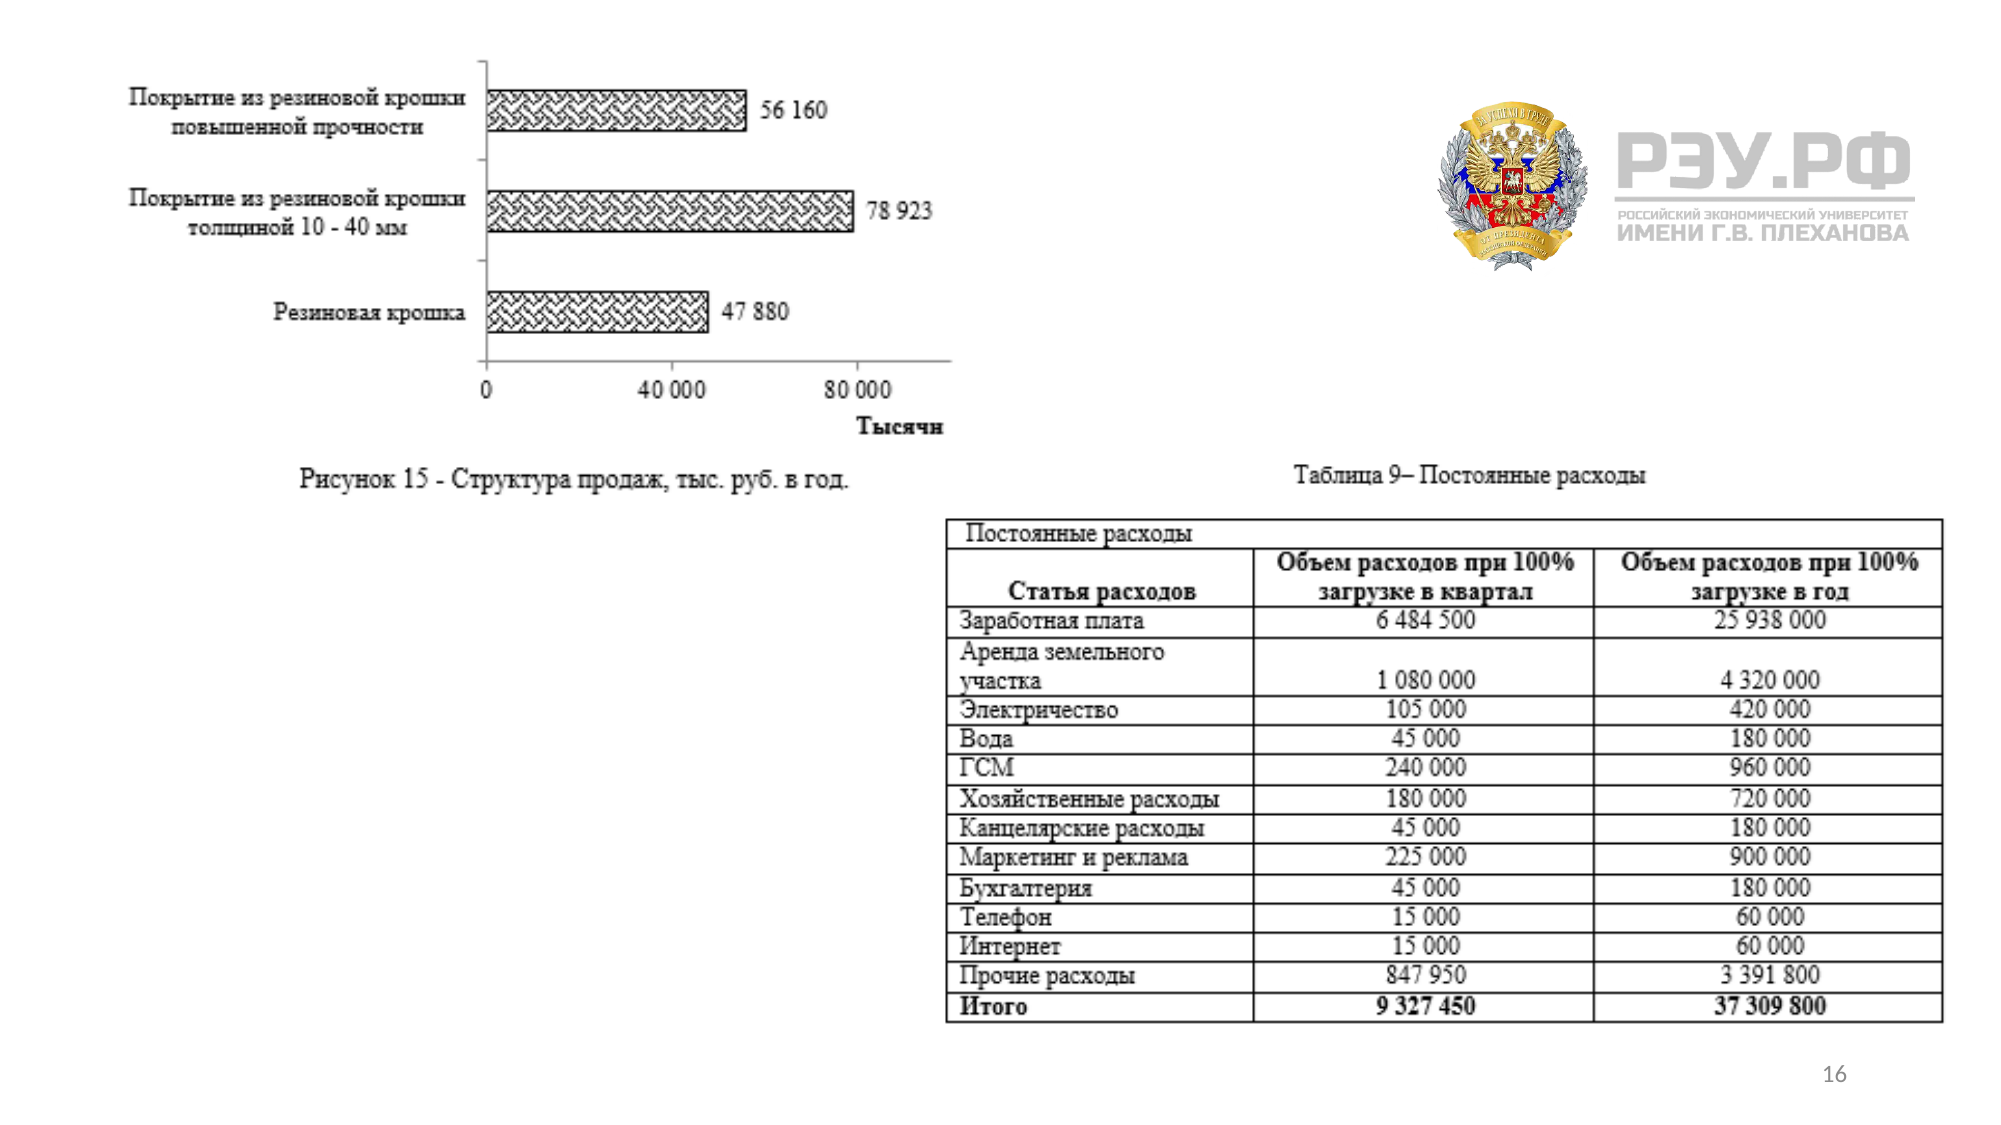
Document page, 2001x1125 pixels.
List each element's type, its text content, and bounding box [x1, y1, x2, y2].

slide_number 16 [1412, 1063, 1863, 1103]
picture [1412, 43, 1938, 340]
picture [90, 43, 1973, 1063]
